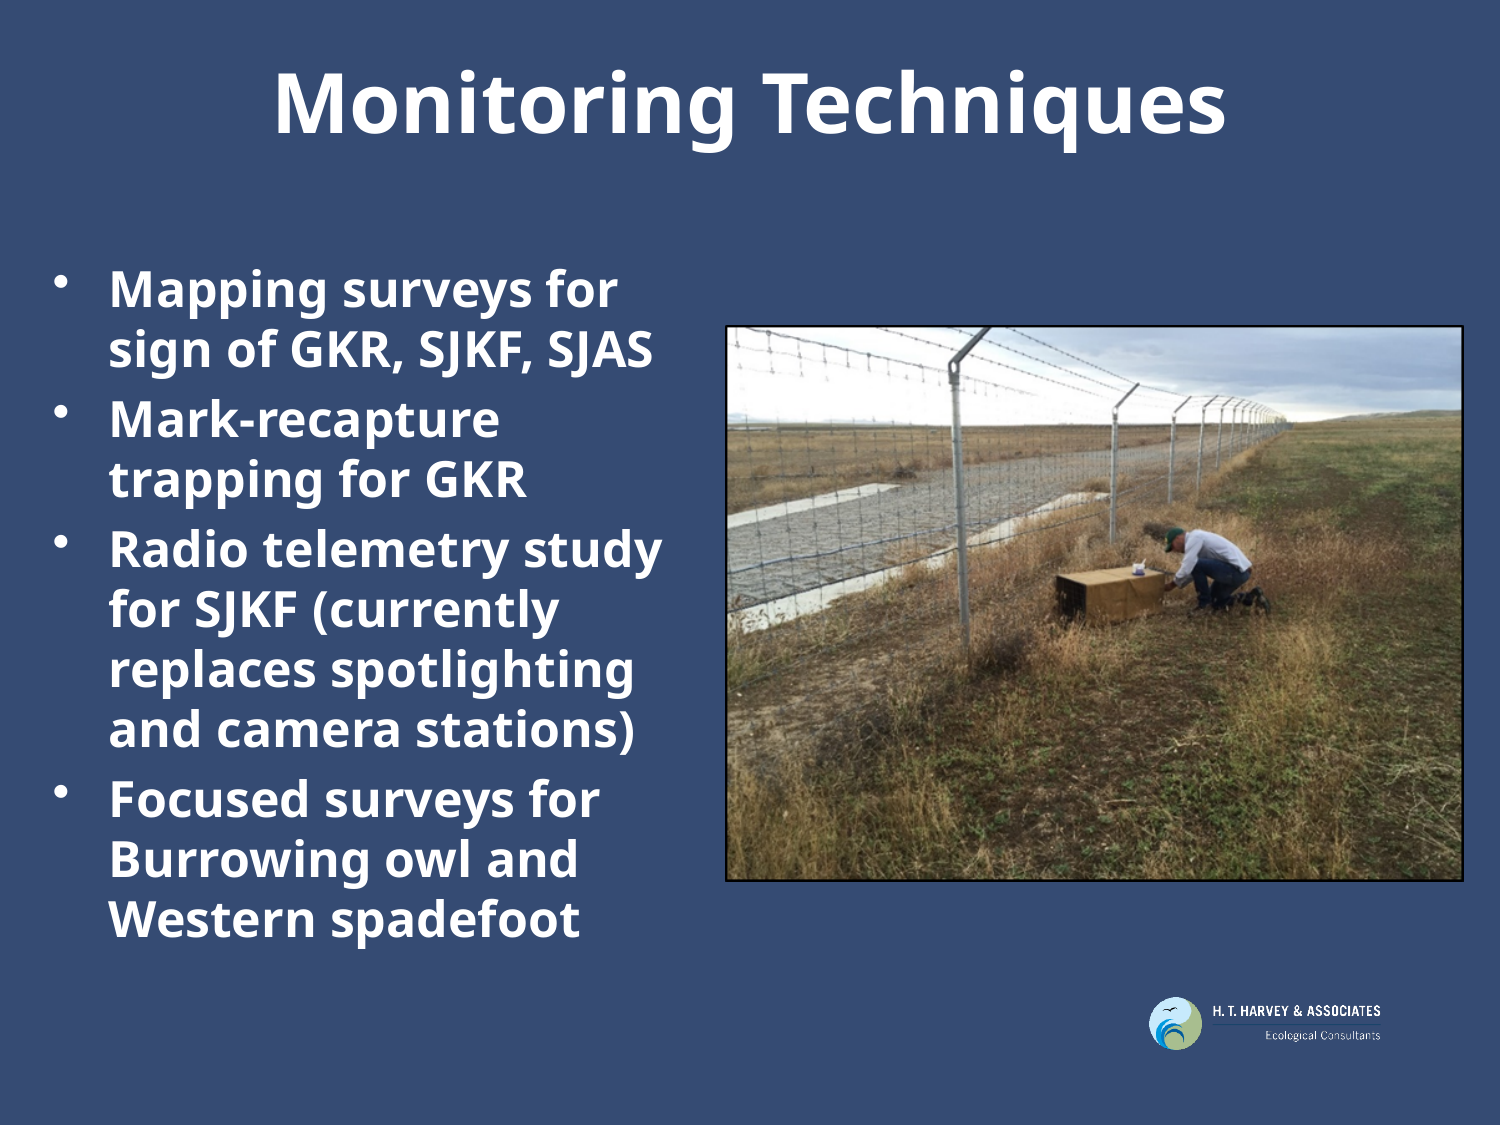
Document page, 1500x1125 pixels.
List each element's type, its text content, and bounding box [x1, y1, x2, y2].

picture [1149, 997, 1381, 1051]
list Mapping surveys for sign of GKR, SJKF, SJAS Mark-recapture trapping for GKR Radio telemetry study for SJKF (currently replaces spotlighting and camera stations) Focused surveys for Burrowing owl and Western spadefoot [37, 249, 725, 1050]
title Monitoring Techniques [0, 0, 1500, 201]
picture [724, 325, 1464, 883]
